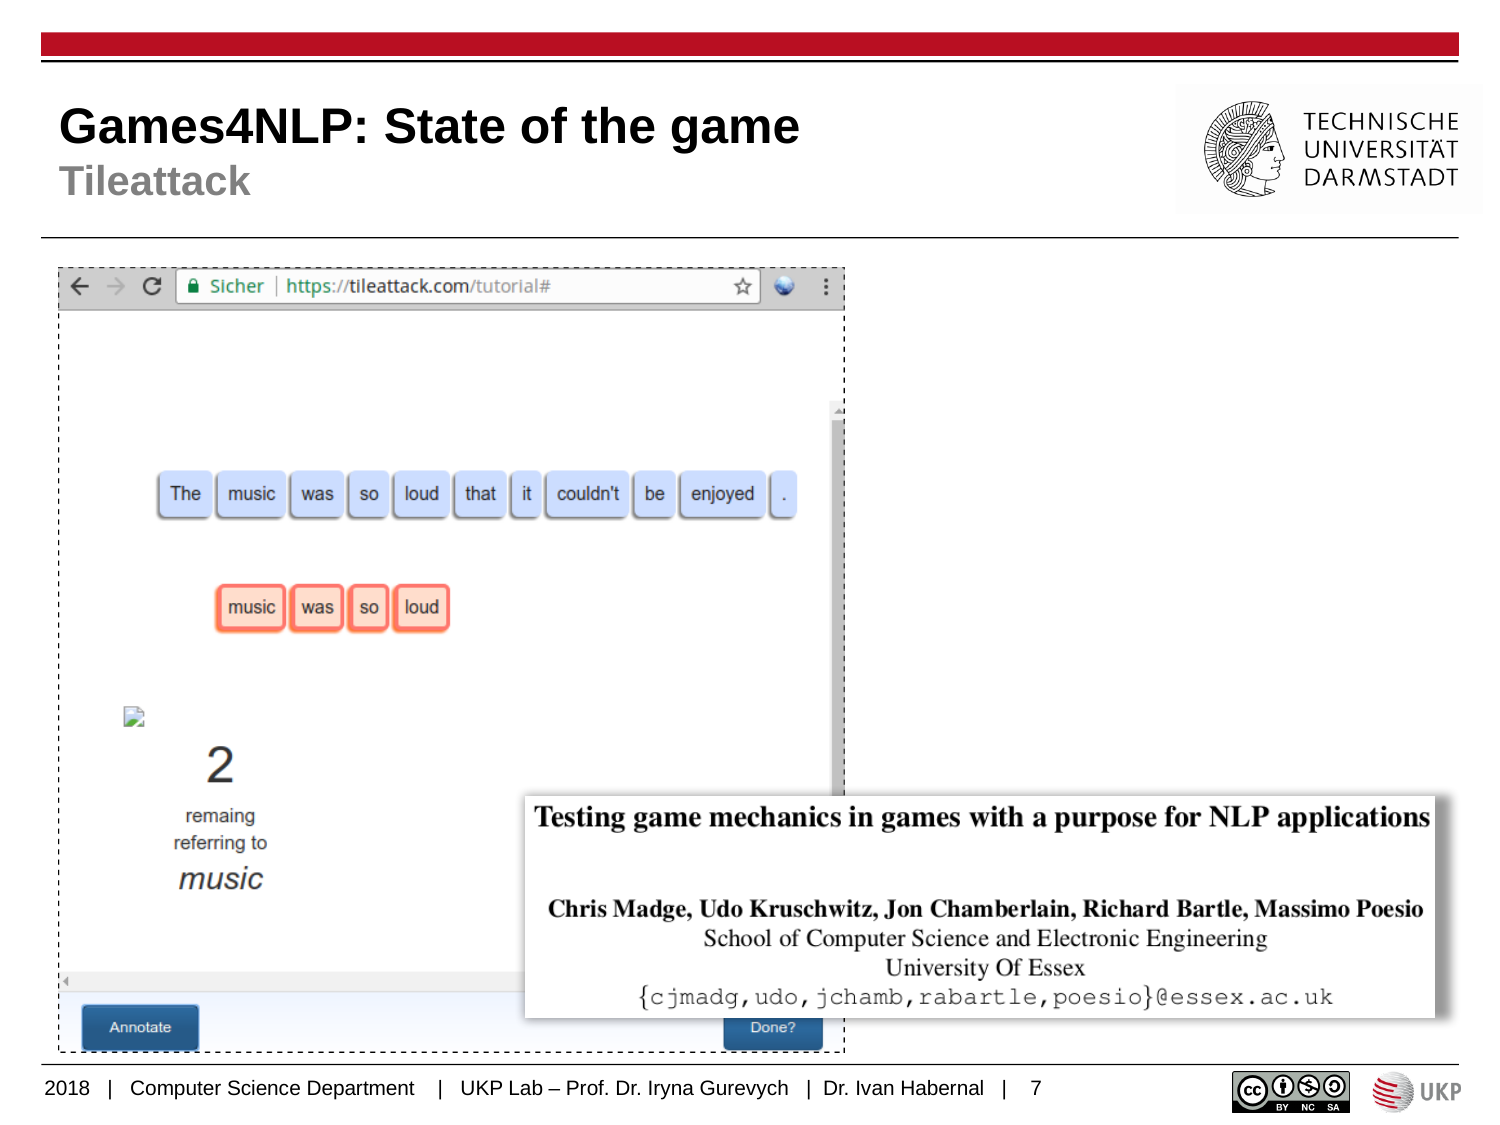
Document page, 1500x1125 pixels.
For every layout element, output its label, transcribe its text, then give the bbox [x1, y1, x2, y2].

title Games4NLP: State of the game Tileattack [58, 79, 1188, 218]
picture [1232, 1071, 1350, 1113]
picture [524, 796, 1436, 1018]
picture [1188, 84, 1483, 214]
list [58, 266, 845, 1053]
picture [1372, 1071, 1461, 1113]
